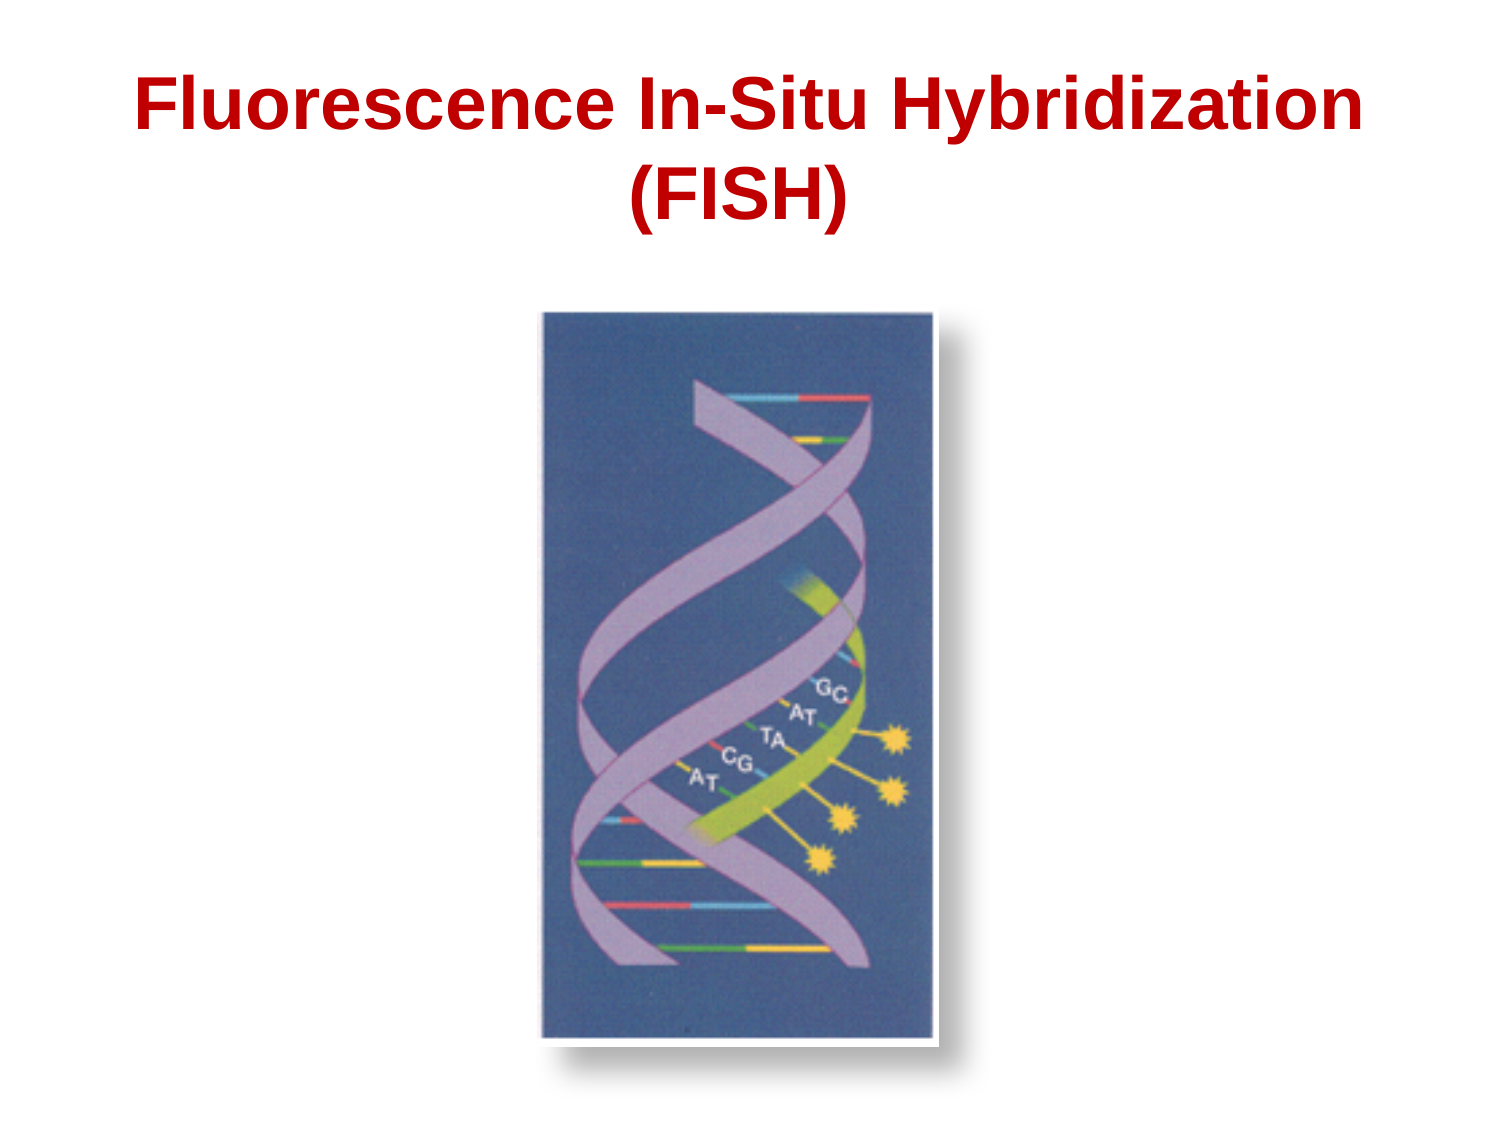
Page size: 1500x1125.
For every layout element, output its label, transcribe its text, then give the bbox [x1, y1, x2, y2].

picture [537, 304, 940, 1048]
text_box Fluorescence In-Situ Hybridization (FISH) [97, 47, 1381, 243]
